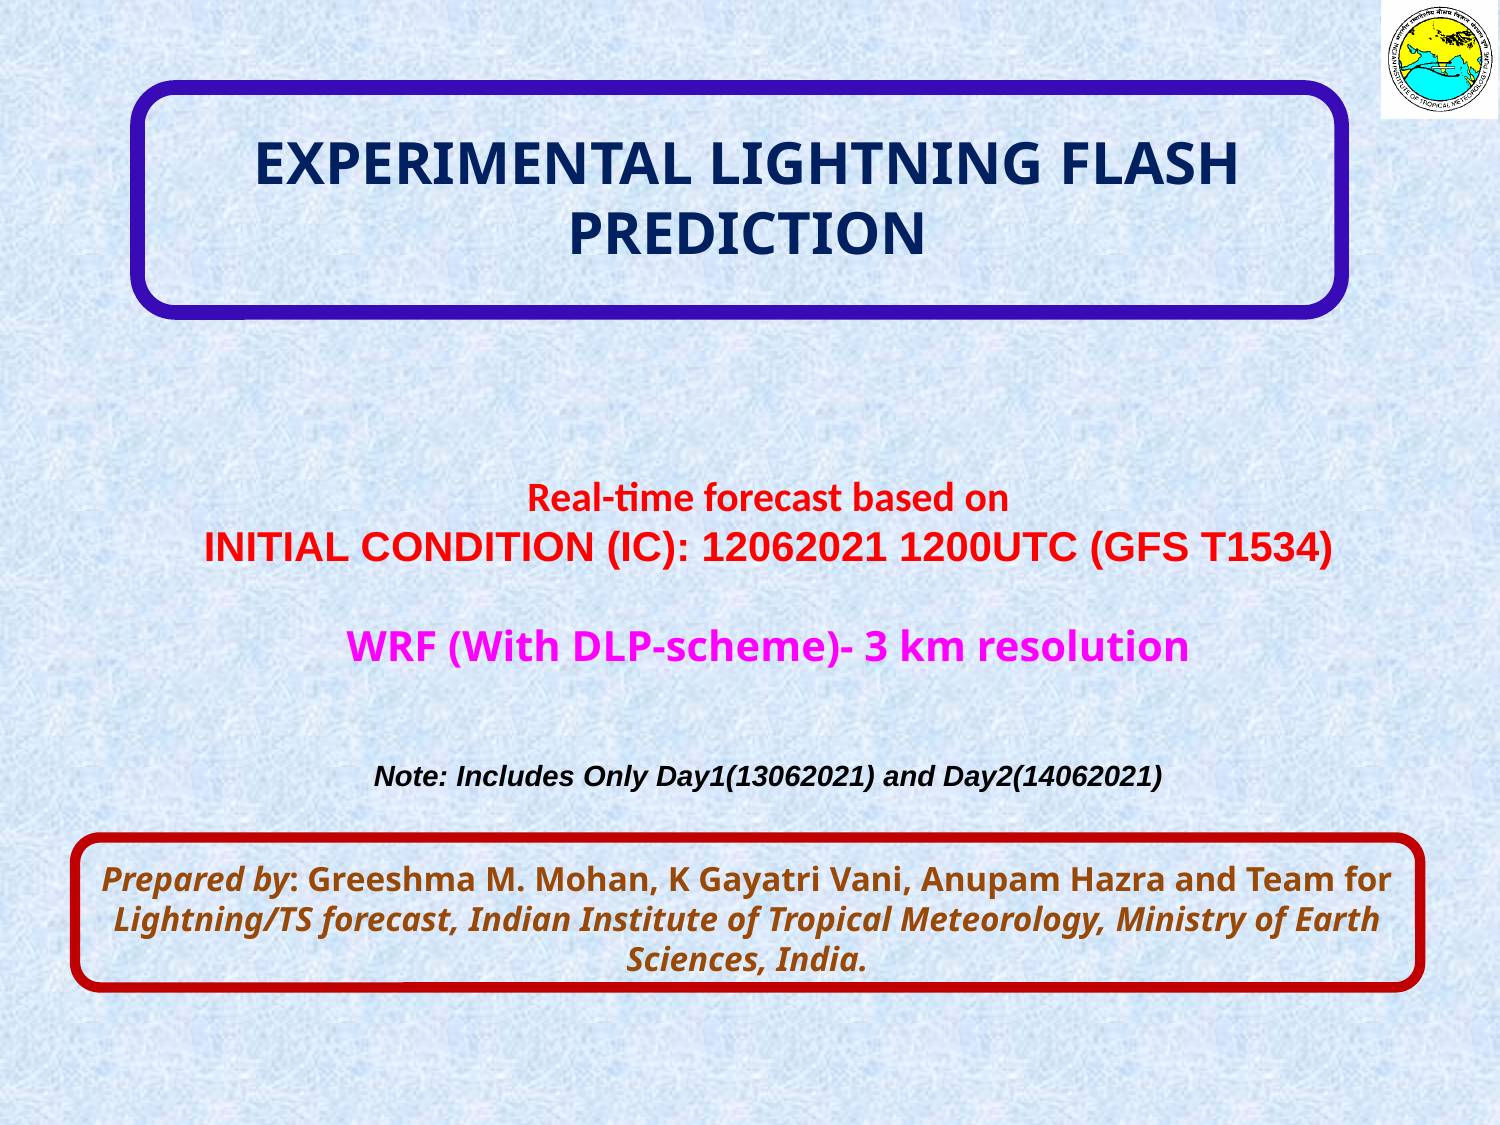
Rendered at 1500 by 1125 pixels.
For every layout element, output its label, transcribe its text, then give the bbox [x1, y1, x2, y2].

picture [0, 0, 1500, 1125]
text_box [62, 837, 1433, 988]
text_box Real-time forecast based on INITIAL CONDITION (IC): 12062021 1200UTC (GFS T1534) WRF (With DLP-scheme)- 3 km resolution [87, 462, 1450, 678]
text_box Note: Includes Only Day1(13062021) and Day2(14062021) [87, 749, 1458, 800]
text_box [137, 87, 1357, 313]
